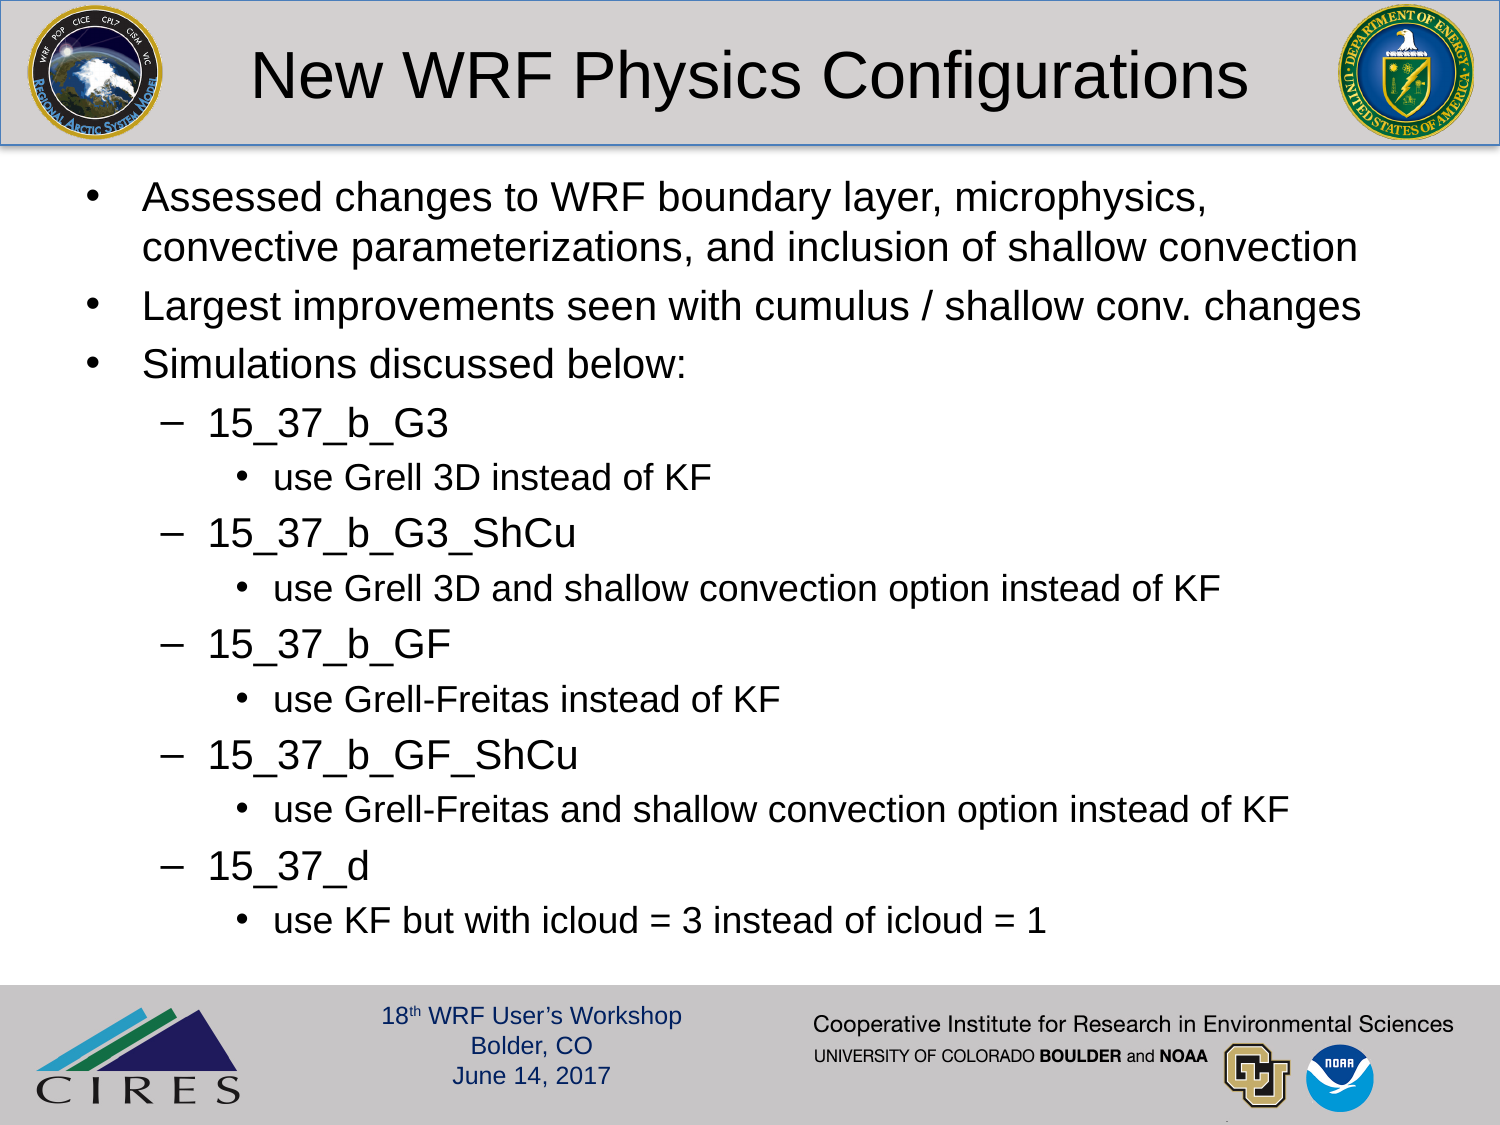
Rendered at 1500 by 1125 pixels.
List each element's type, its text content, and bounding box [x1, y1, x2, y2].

text_box [0, 0, 1500, 146]
text_box 18th WRF User’s Workshop Bolder, CO June 14, 2017 [284, 991, 780, 1097]
picture [26, 4, 163, 141]
picture [0, 985, 1500, 1125]
list Assessed changes to WRF boundary layer, microphysics, convective parameterizations, and inclusion of shallow convection Largest improvements seen with cumulus / shallow conv. changes Simulations discussed below: 15_37_b_G3 use Grell 3D instead of KF 15_37_b_G3_ShCu use Grell 3D and shallow convection option instead of KF 15_37_b_GF use Grell-Freitas instead of KF 15_37_b_GF_ShCu use Grell-Freitas and shallow convection option instead of KF 15_37_d use KF but with icloud = 3 instead of icloud = 1 [70, 162, 1430, 975]
picture [1338, 4, 1474, 141]
text_box New WRF Physics Configurations [168, 24, 1332, 120]
